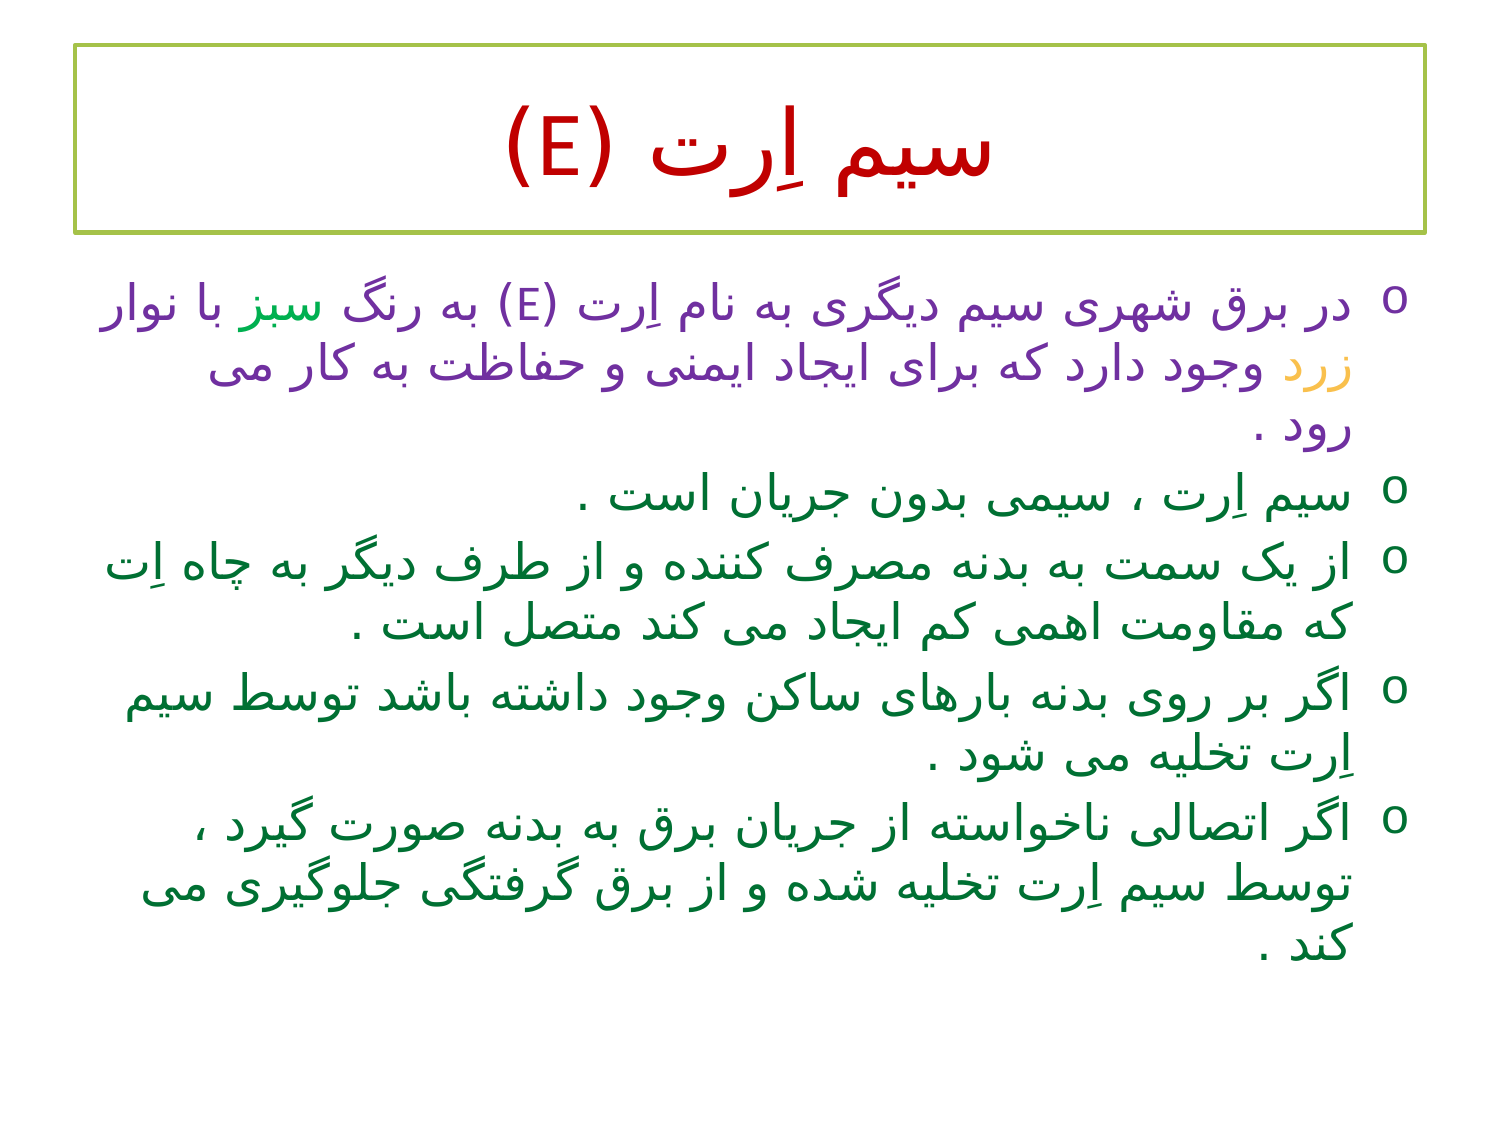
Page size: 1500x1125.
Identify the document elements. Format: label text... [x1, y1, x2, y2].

title سیم اِرت (E) [73, 43, 1427, 235]
list در برق شهری سیم دیگری به نام اِرت (E) به رنگ سبز با نوار زرد وجود دارد که برای ایجاد ایمنی و حفاظت به کار می رود . سیم اِرت ، سیمی بدون جریان است . از یک سمت به بدنه مصرف کننده و از طرف دیگر به چاه اِت که مقاومت اهمی کم ایجاد می کند متصل است . اگر بر روی بدنه بارهای ساکن وجود داشته باشد توسط سیم اِرت تخلیه می شود . اگر اتصالی ناخواسته از جریان برق به بدنه صورت گیرد ، توسط سیم اِرت تخلیه شده و از برق گرفتگی جلوگیری می کند . [75, 262, 1425, 1050]
